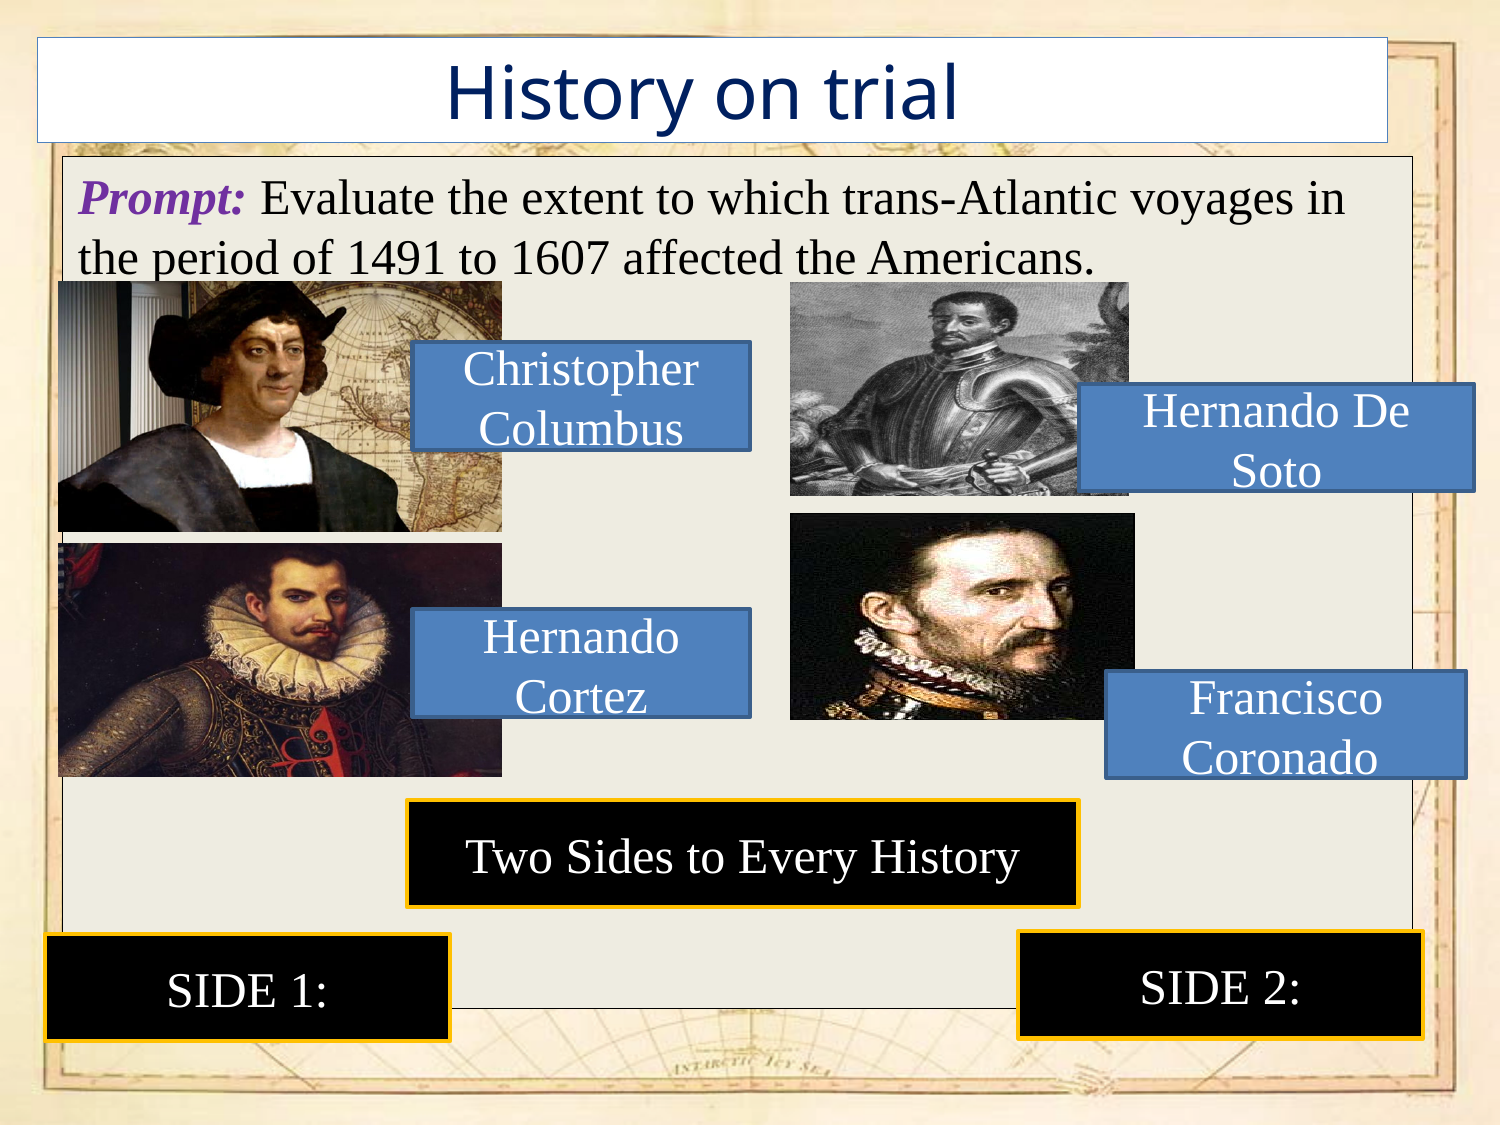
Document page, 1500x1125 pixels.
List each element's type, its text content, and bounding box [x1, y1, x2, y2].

text_box Hernando Cortez [506, 607, 752, 719]
text_box Christopher Columbus [506, 340, 752, 452]
picture [790, 512, 1135, 720]
picture [58, 281, 502, 532]
picture [790, 282, 1129, 496]
text_box [0, 0, 1500, 75]
picture [58, 543, 502, 777]
text_box Two Sides to Every History [405, 798, 1081, 909]
list Prompt: Evaluate the extent to which trans-Atlantic voyages in the period of 1491 to 1607 affected the Americans. [62, 156, 1413, 1009]
text_box Hernando De Soto [1132, 382, 1476, 493]
text_box Francisco Coronado [1104, 669, 1468, 780]
text_box Europeans “And God blessed them. And God said to them, “Be fruitful and multiply and fill the earth and subdue it, and have dominion over the fish of the sea and over the birds of the heavens and over every living thing that moves on the earth.” Genesis 1:28 [0, 75, 1500, 1125]
text_box SIDE 2: [1016, 929, 1425, 1041]
text_box SIDE 1: [43, 932, 452, 1043]
title History on trial [37, 75, 1388, 143]
